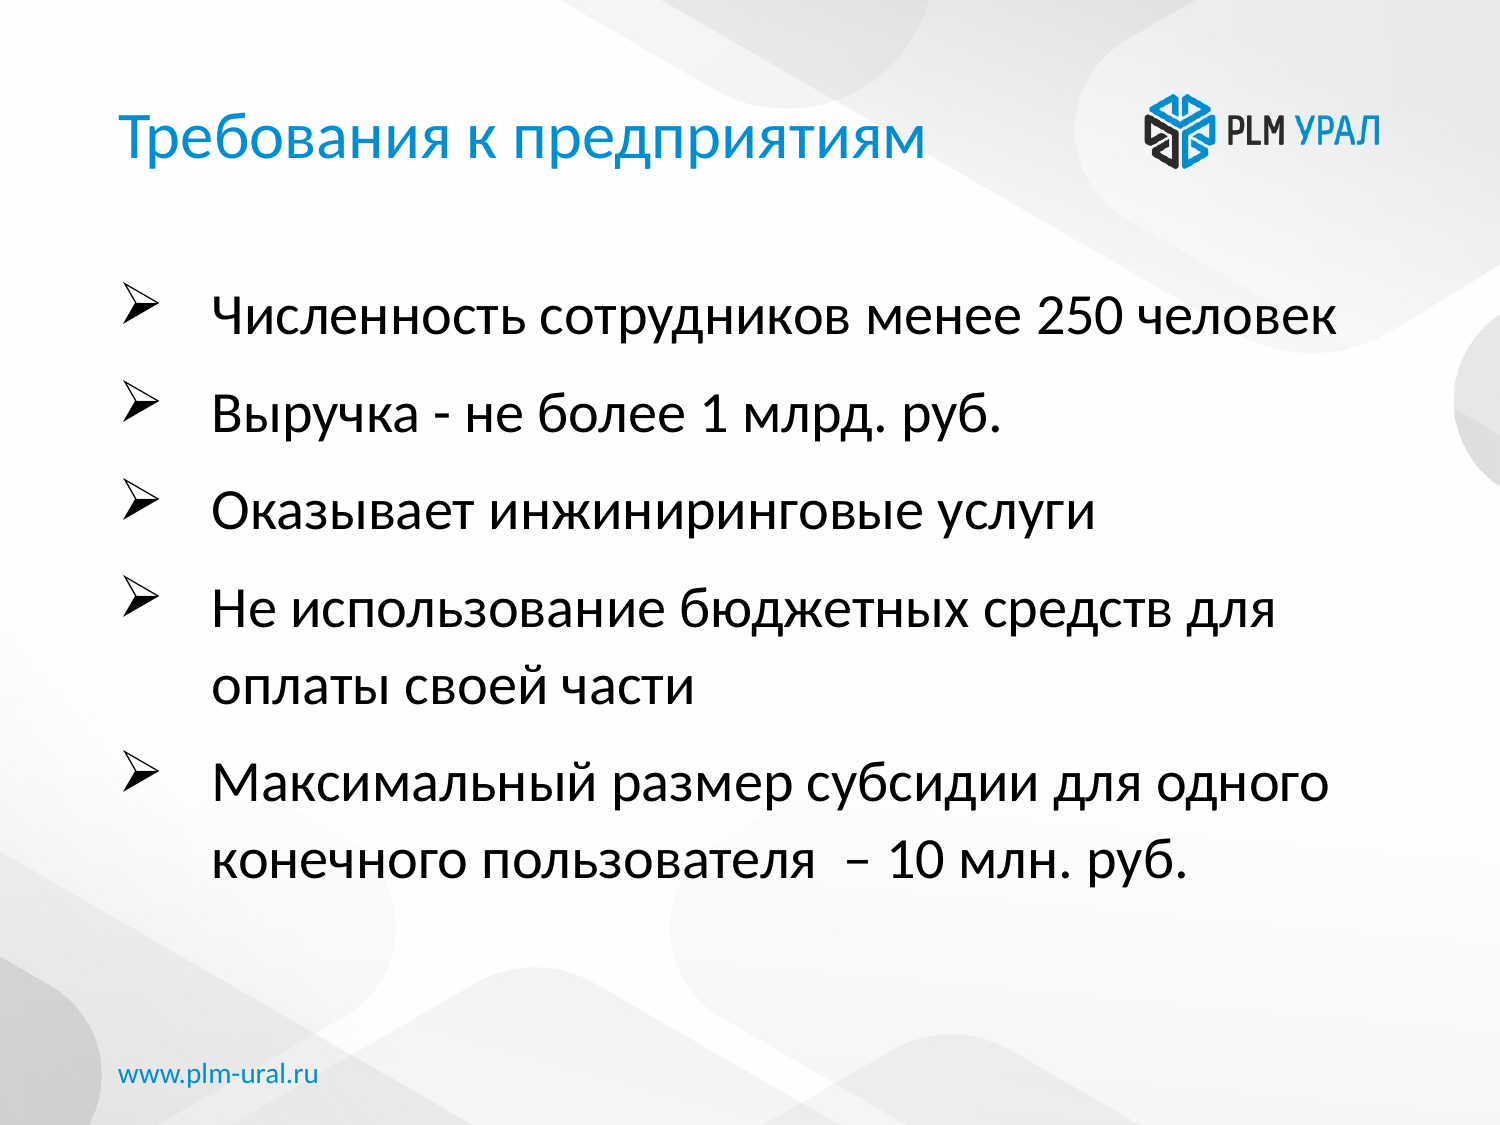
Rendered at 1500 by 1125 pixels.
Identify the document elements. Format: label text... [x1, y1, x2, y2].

list Численность сотрудников менее 250 человек Выручка - не более 1 млрд. руб. Оказывает инжиниринговые услуги Не использование бюджетных средств для оплаты своей части Максимальный размер субсидии для одного конечного пользователя – 10 млн. руб. [103, 261, 1397, 924]
title Требования к предприятиям [103, 51, 1054, 213]
picture [0, 0, 1500, 1125]
